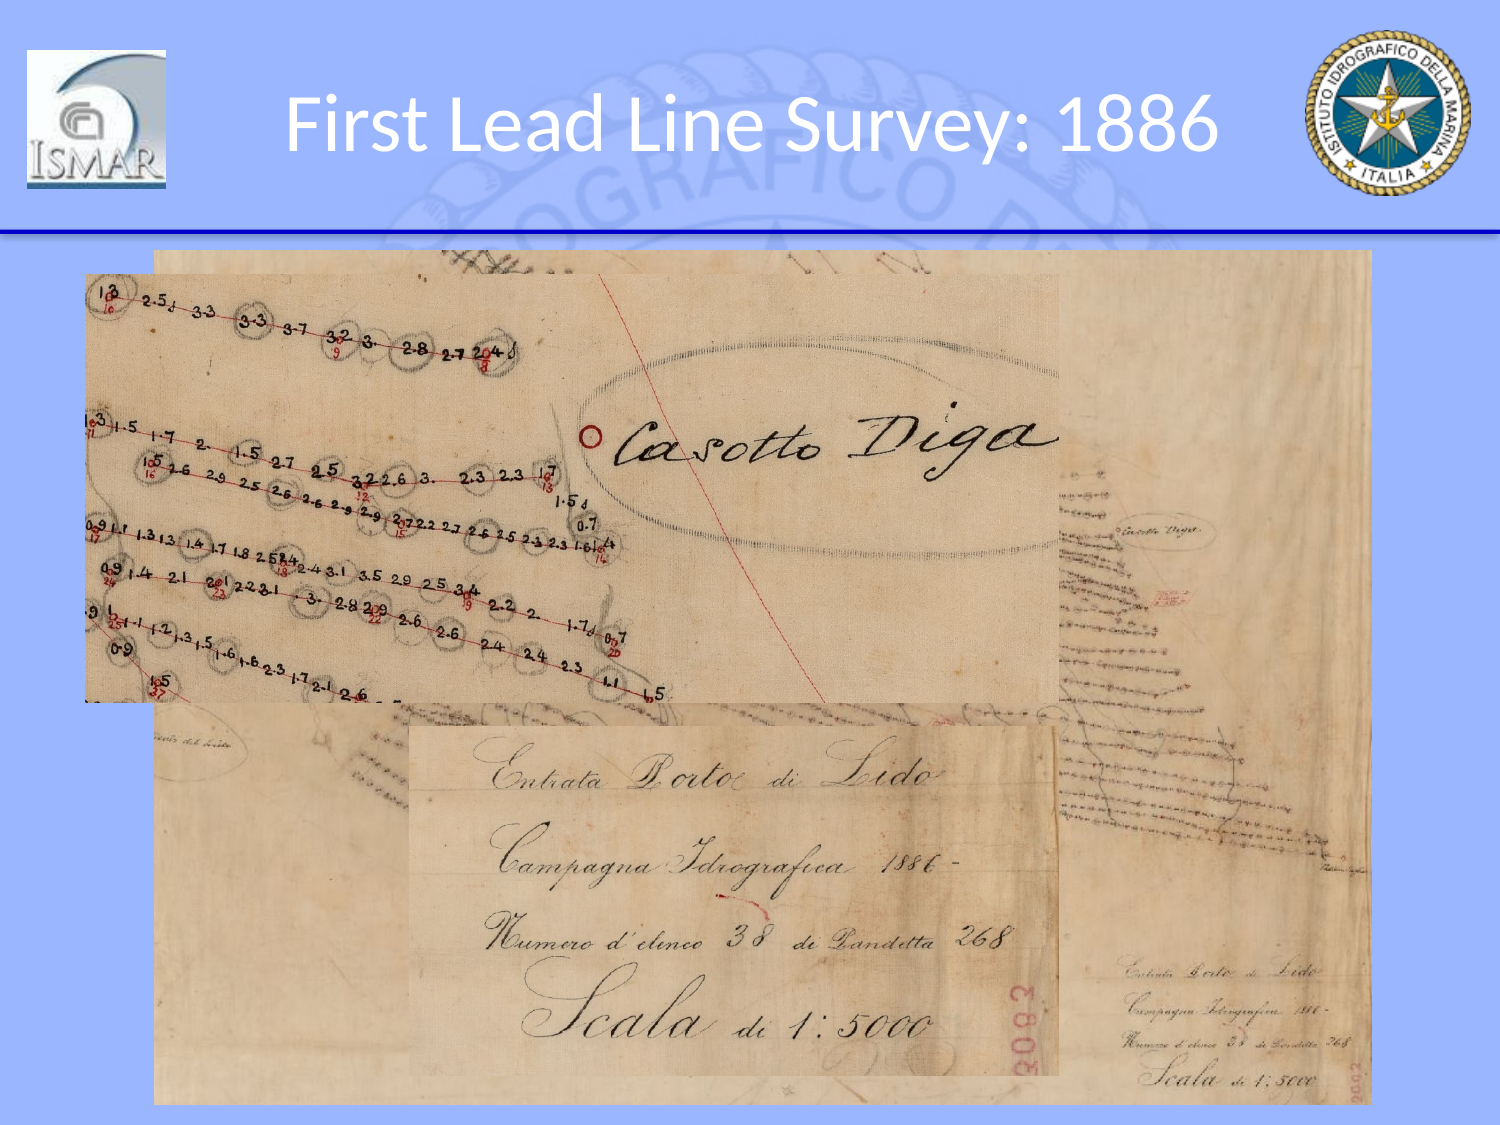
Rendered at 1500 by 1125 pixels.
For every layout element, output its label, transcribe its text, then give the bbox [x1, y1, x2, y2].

picture [0, 0, 1500, 229]
text_box First Lead Line Survey: 1886 [243, 60, 1283, 175]
picture [0, 234, 1500, 1125]
